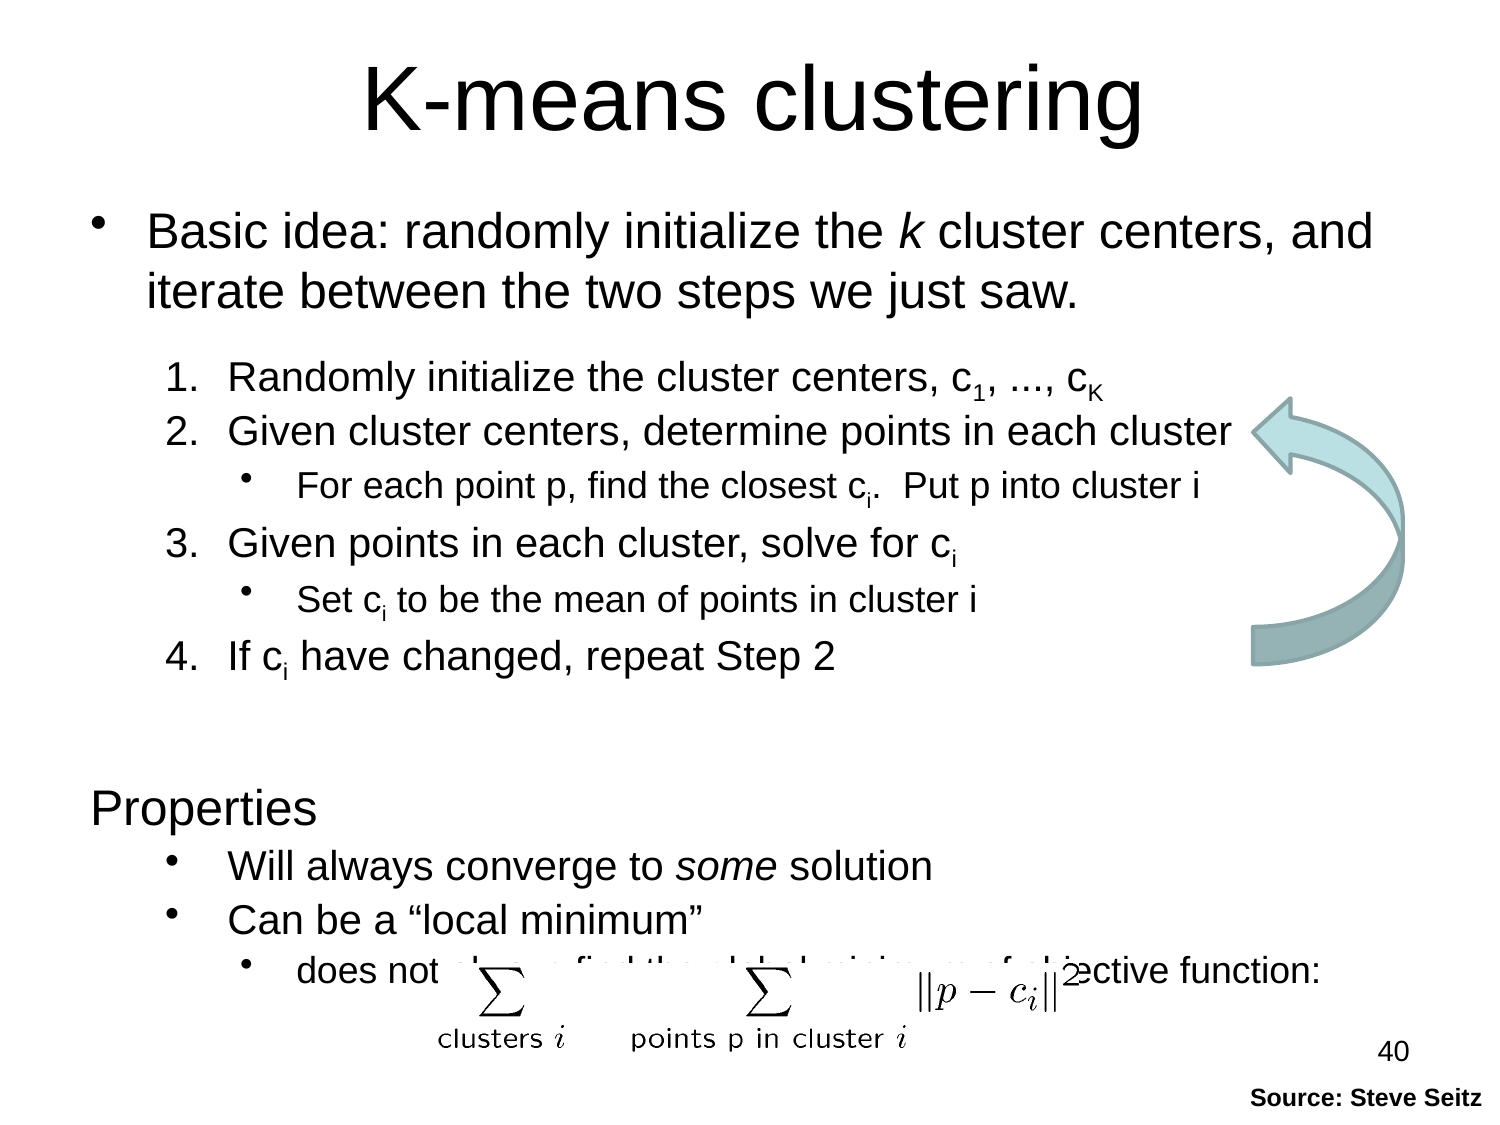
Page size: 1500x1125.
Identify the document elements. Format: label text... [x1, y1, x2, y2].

title K-means clustering [78, 0, 1430, 188]
text_box Source: Steve Seitz [1235, 1074, 1500, 1119]
text_box [1250, 396, 1405, 667]
list Basic idea: randomly initialize the k cluster centers, and iterate between the two steps we just saw. Randomly initialize the cluster centers, c1, ..., cK Given cluster centers, determine points in each cluster For each point p, find the closest ci. Put p into cluster i Given points in each cluster, solve for ci Set ci to be the mean of points in cluster i If ci have changed, repeat Step 2 Properties Will always converge to some solution Can be a “local minimum” does not always find the global minimum of objective function: [74, 190, 1426, 982]
picture [438, 963, 1080, 1052]
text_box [1256, 551, 1400, 662]
slide_number 40 [1074, 1024, 1426, 1103]
